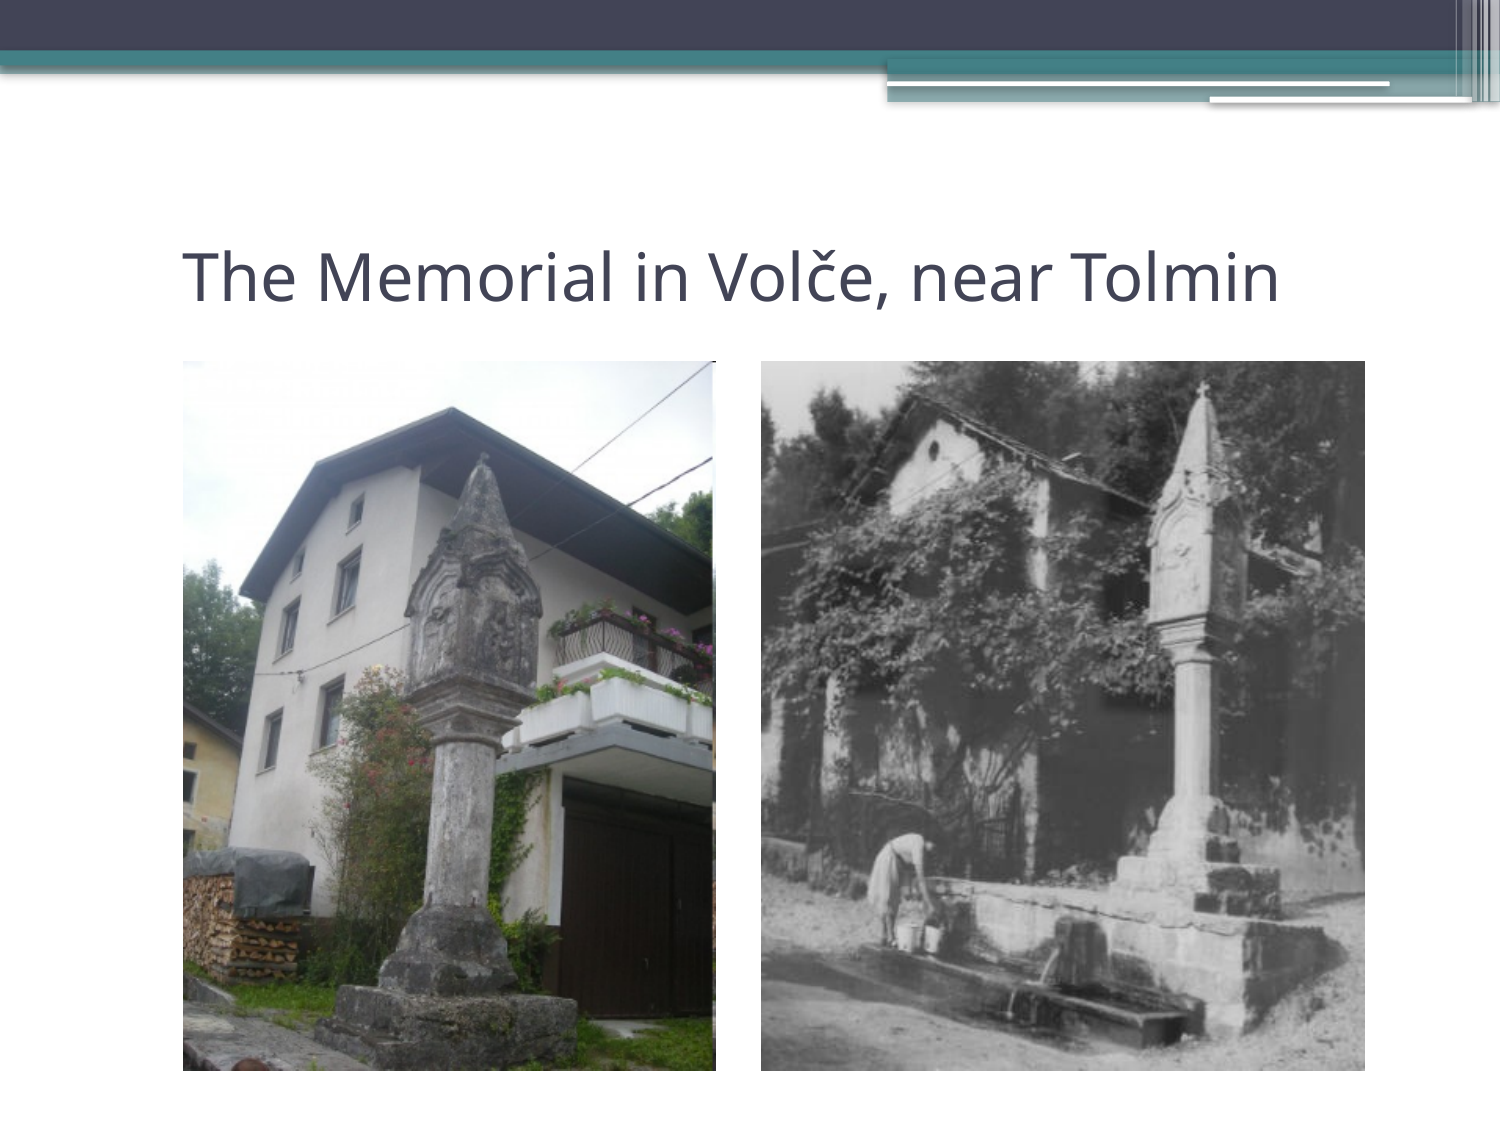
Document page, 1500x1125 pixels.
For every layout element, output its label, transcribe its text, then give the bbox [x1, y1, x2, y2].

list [761, 361, 1365, 1072]
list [182, 361, 716, 1072]
title The Memorial in Volče, near Tolmin [74, 187, 1426, 363]
